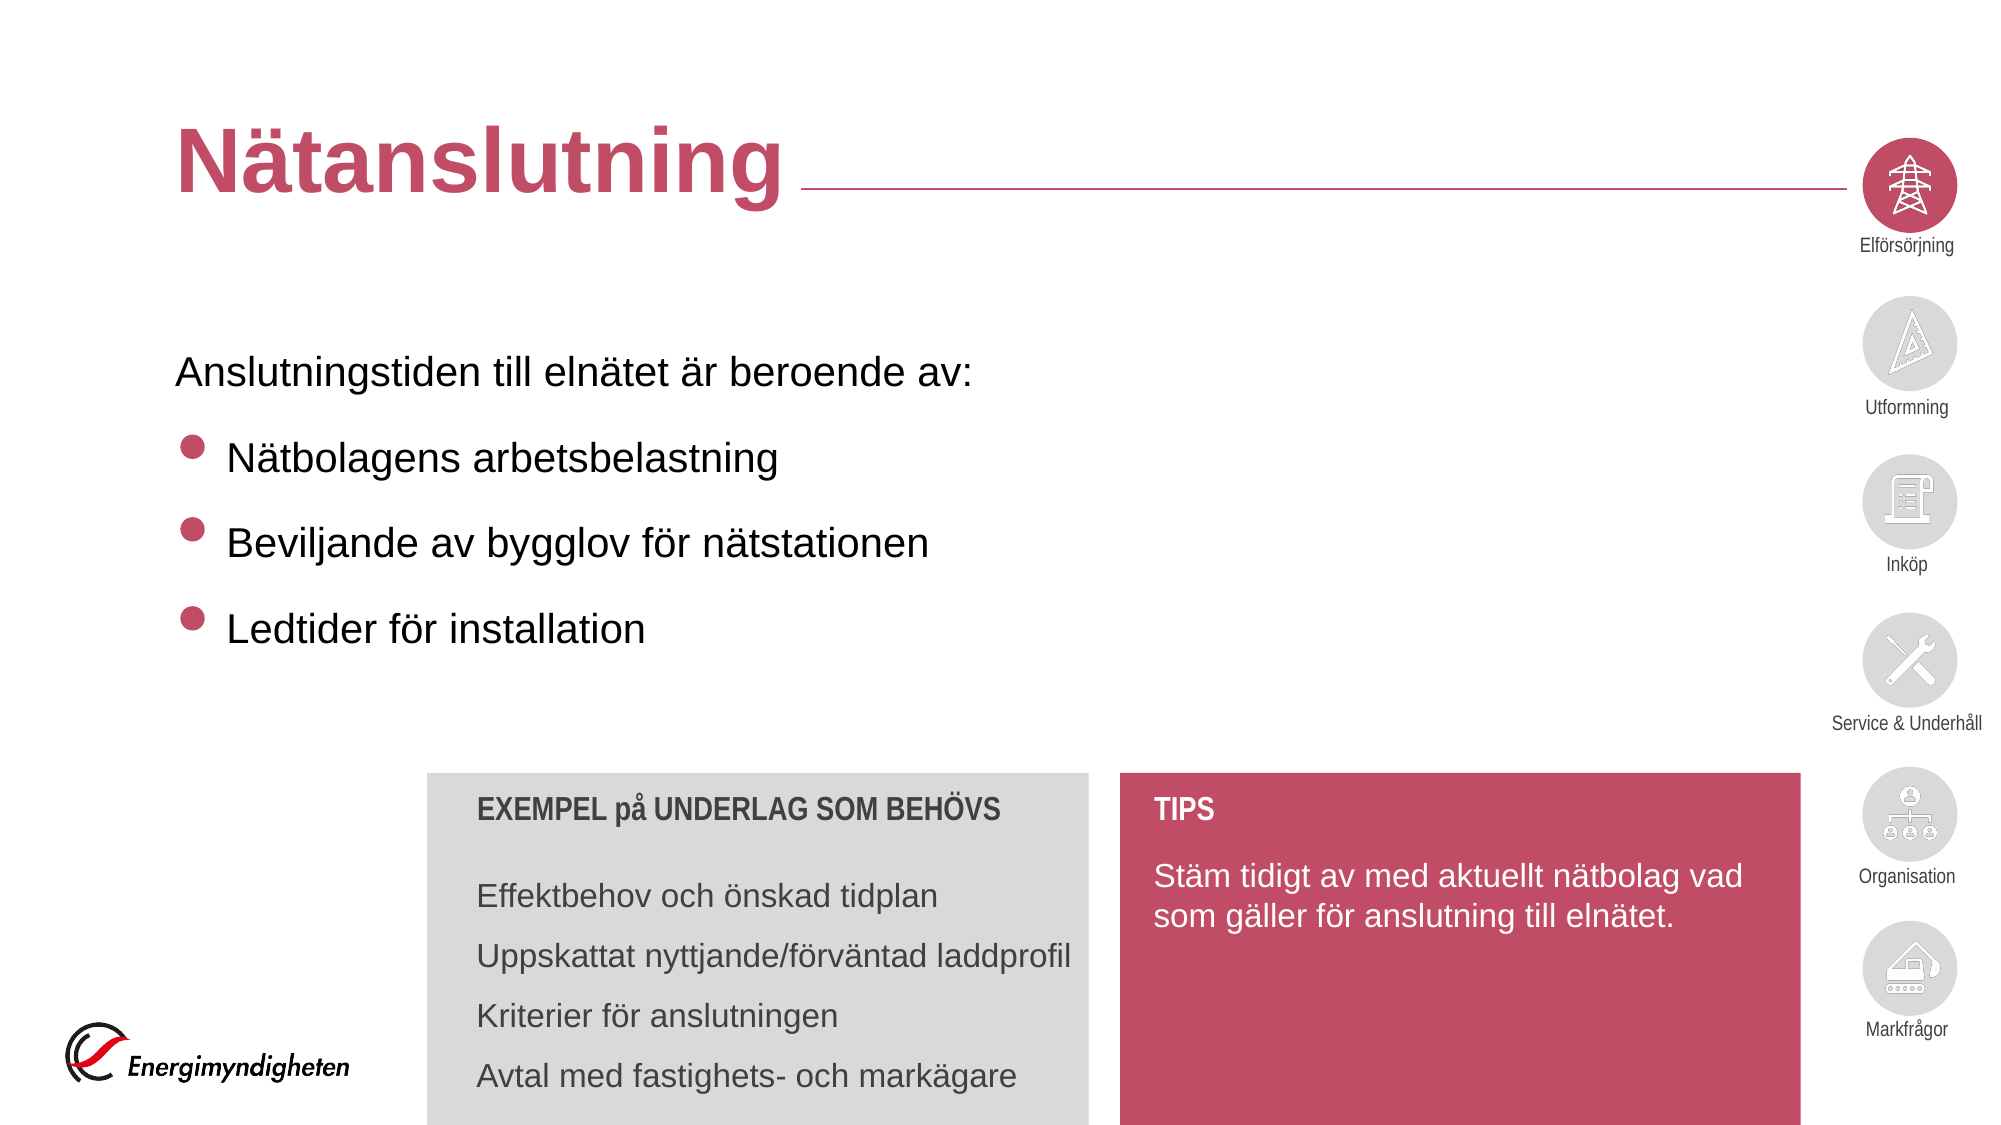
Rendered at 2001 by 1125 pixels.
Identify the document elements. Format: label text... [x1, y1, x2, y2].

text_box Elförsörjning [1722, 231, 2000, 275]
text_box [1862, 612, 1958, 708]
text_box Utformning [1751, 393, 2000, 437]
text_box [1862, 137, 1958, 233]
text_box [1862, 454, 1958, 550]
text_box Markfrågor [1801, 1015, 2000, 1062]
text_box Inköp [1795, 550, 2000, 590]
text_box Anslutningstiden till elnätet är beroende av: Nätbolagens arbetsbelastning Beviljande av bygglov för nätstationen Ledtider för installation [160, 312, 1499, 682]
text_box Organisation [1801, 862, 2000, 908]
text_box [427, 772, 1092, 1125]
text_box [1862, 296, 1958, 392]
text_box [1862, 766, 1958, 862]
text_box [180, 434, 205, 631]
title Nätanslutning [160, 106, 1863, 229]
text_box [1120, 772, 1801, 1125]
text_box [1862, 920, 1958, 1016]
picture [65, 1022, 349, 1083]
text_box Service & Underhåll [1741, 709, 2000, 792]
